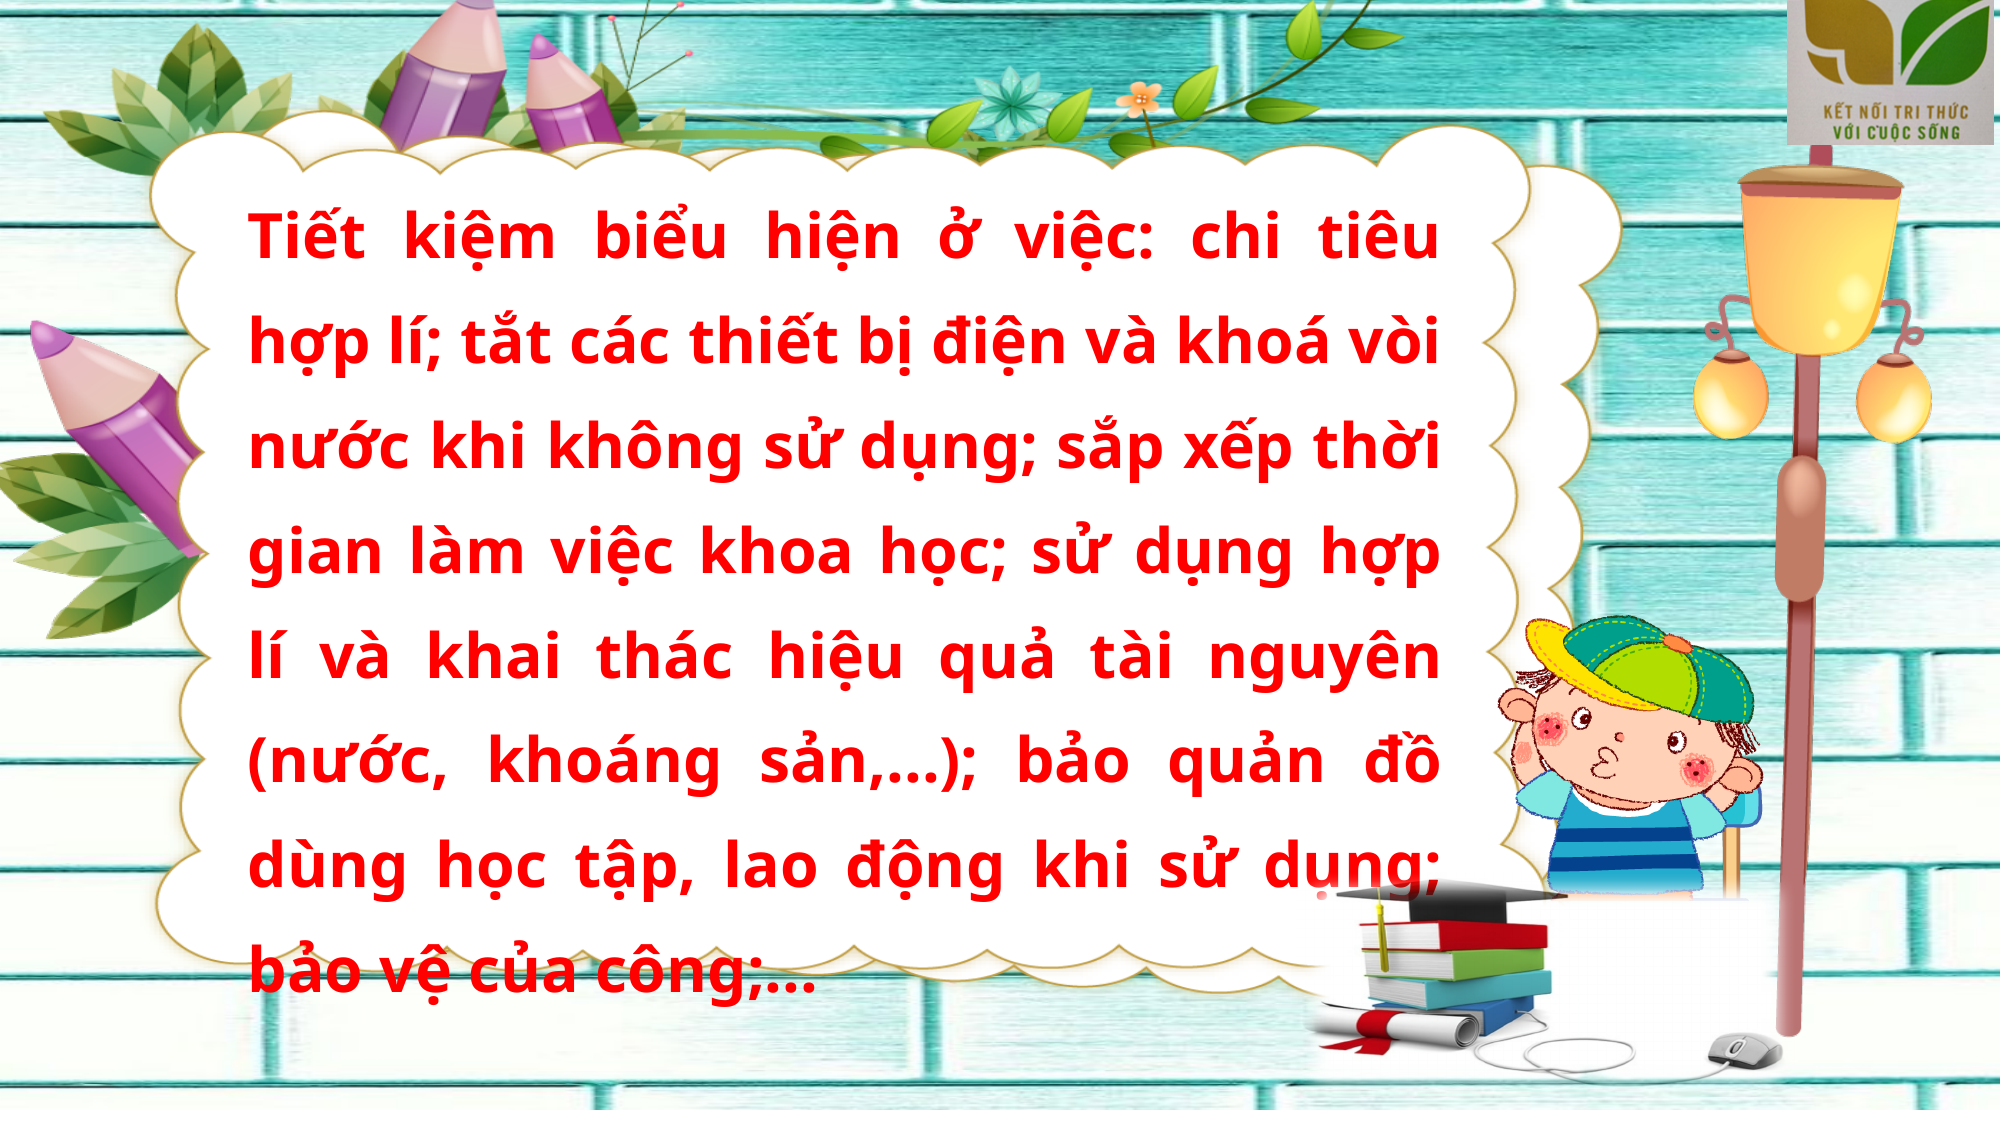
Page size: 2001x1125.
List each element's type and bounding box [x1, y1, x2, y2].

picture [0, 0, 2000, 1110]
text_box [1296, 107, 1981, 1098]
